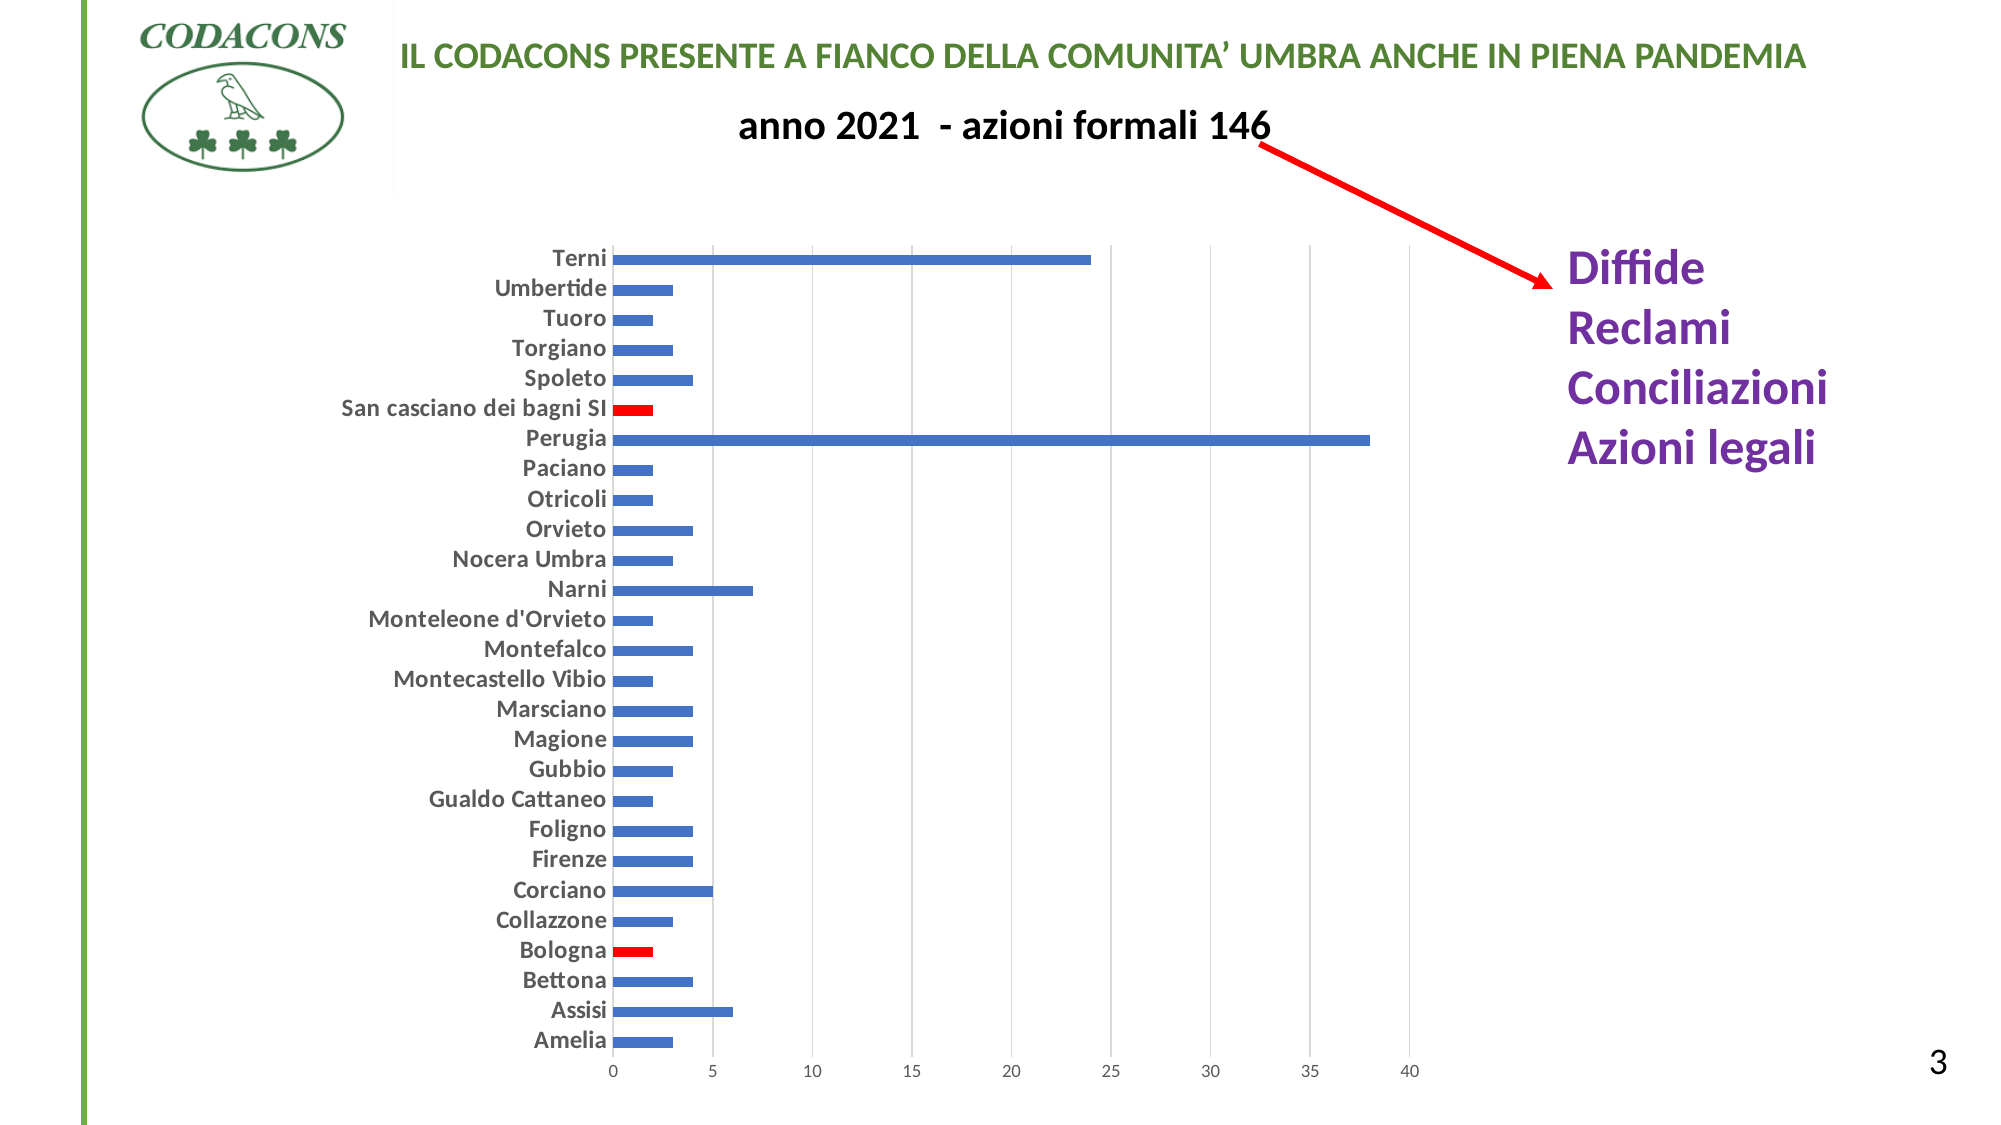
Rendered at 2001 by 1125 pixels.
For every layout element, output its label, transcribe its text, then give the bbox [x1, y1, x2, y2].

chart [323, 162, 1431, 1094]
text_box 3 [1914, 1029, 1963, 1089]
text_box anno 2021 - azioni formali 146 [685, 90, 1325, 156]
picture [93, 0, 394, 196]
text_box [1259, 143, 1553, 289]
text_box Diffide Reclami Conciliazioni Azioni legali [1552, 227, 1908, 482]
text_box IL CODACONS PRESENTE A FIANCO DELLA COMUNITA’ UMBRA ANCHE IN PIENA PANDEMIA [394, 23, 1953, 84]
